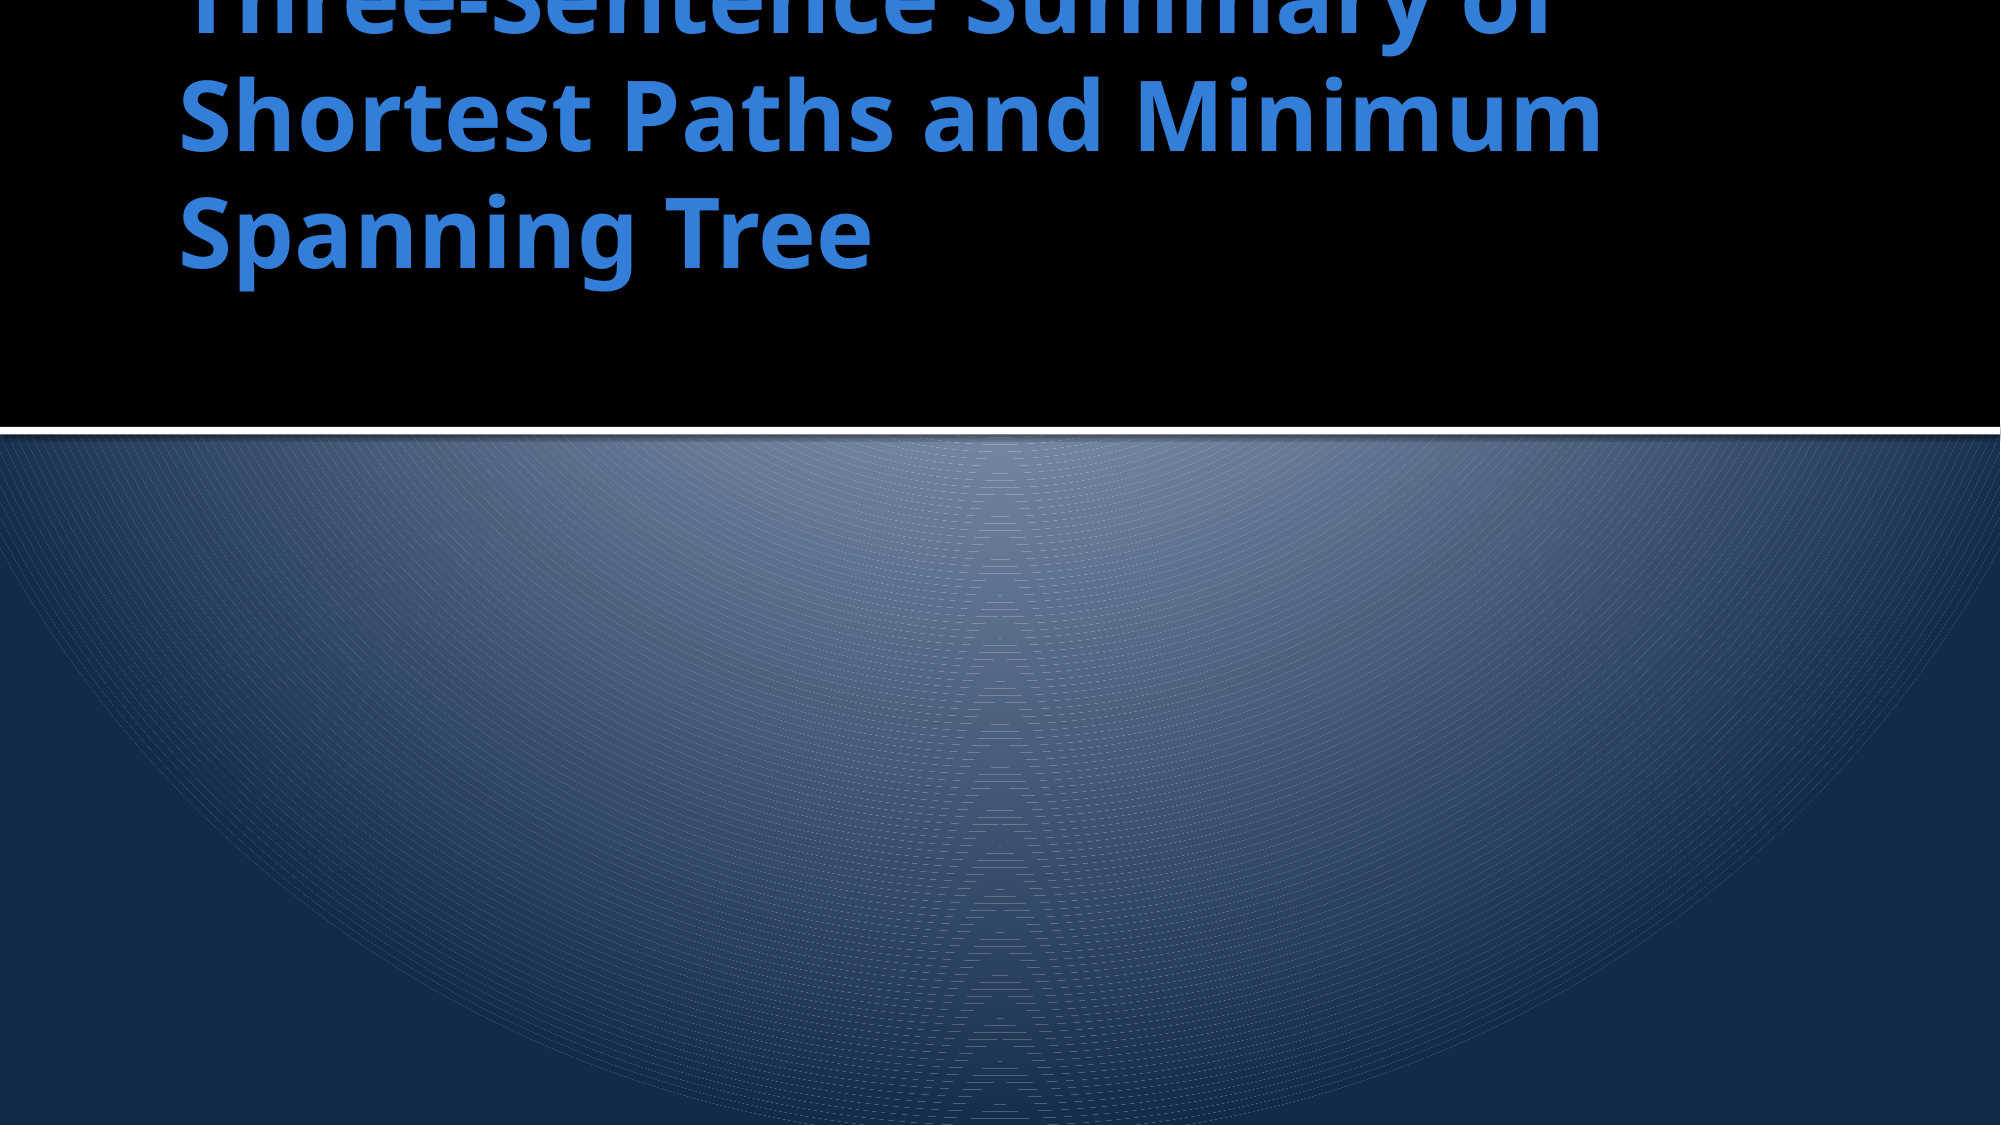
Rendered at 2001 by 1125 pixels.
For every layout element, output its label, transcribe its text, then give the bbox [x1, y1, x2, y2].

title Three-Sentence Summary of Shortest Paths and Minimum Spanning Tree [163, 19, 1917, 288]
